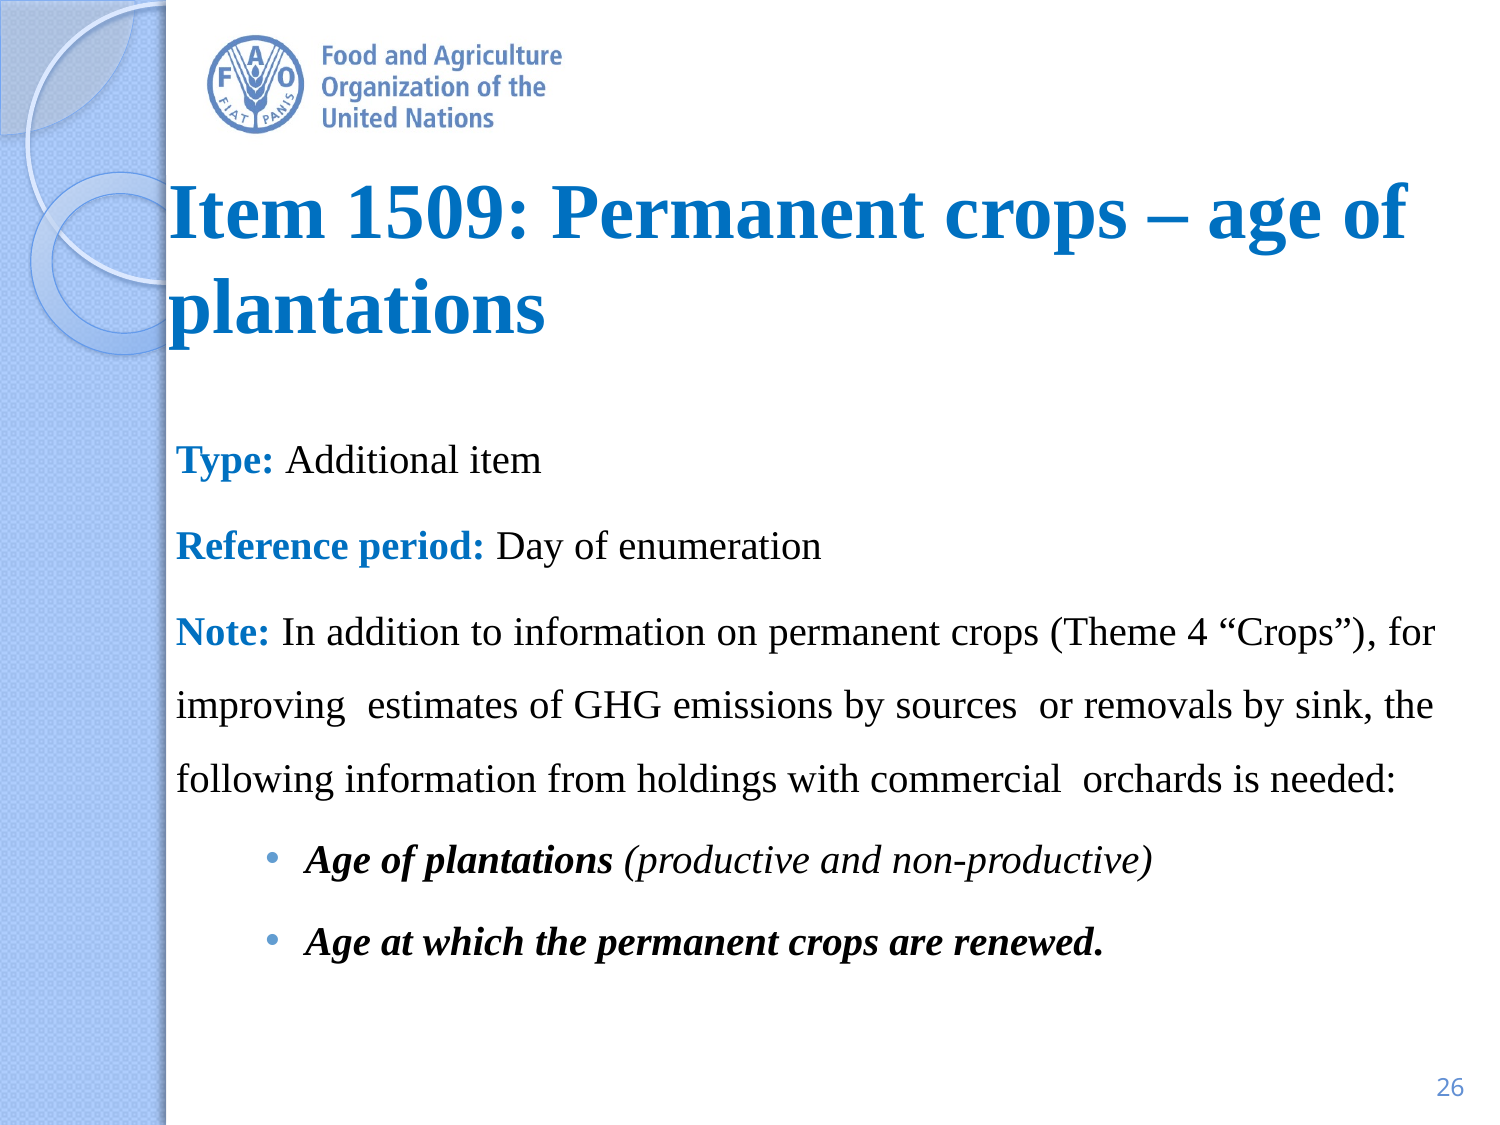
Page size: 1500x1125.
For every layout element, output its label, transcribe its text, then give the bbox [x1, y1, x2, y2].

title Item 1509: Permanent crops – age of plantations [153, 160, 1453, 349]
slide_number 26 [1413, 1034, 1488, 1113]
list Type: Additional item Reference period: Day of enumeration Note: In addition to information on permanent crops (Theme 4 “Crops”), for improving estimates of GHG emissions by sources or removals by sink, the following information from holdings with commercial orchards is needed: Age of plantations (productive and non-productive) Age at which the permanent crops are renewed. [147, 400, 1451, 1035]
picture [166, 0, 601, 160]
